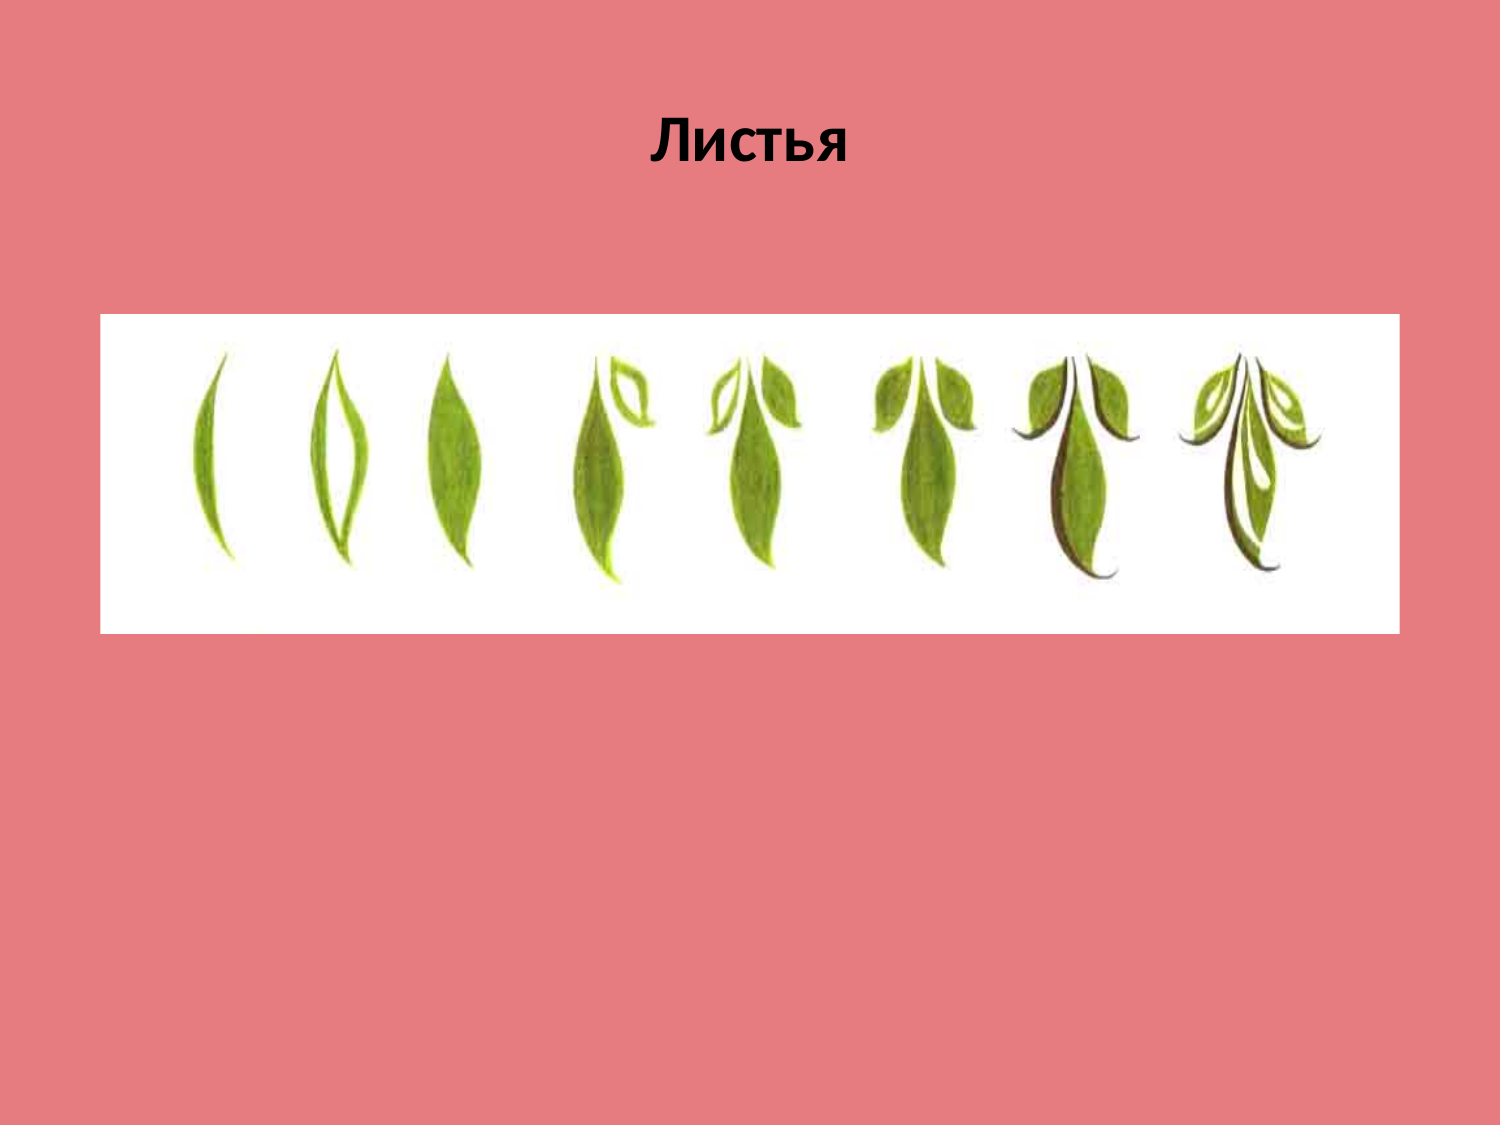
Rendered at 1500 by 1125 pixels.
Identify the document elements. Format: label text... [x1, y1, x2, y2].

text_box Листья [635, 86, 865, 182]
picture [100, 314, 1400, 634]
